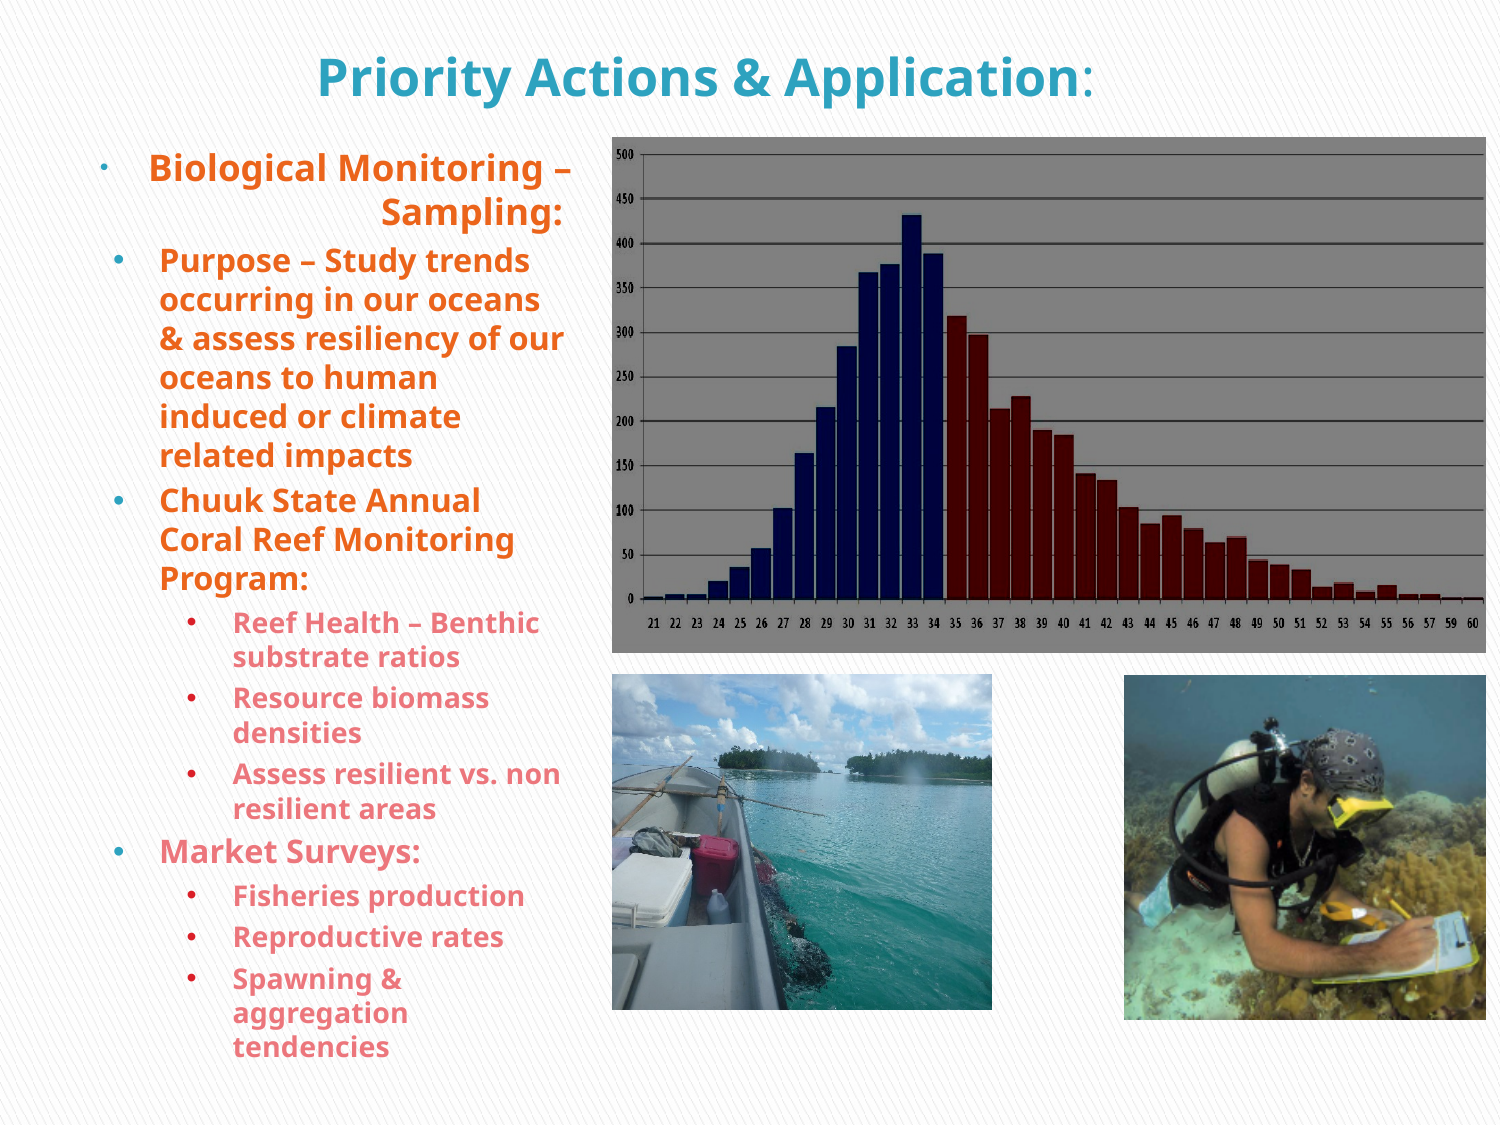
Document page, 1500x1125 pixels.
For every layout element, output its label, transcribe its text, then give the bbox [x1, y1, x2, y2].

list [612, 137, 1487, 654]
list Biological Monitoring – Sampling: Purpose – Study trends occurring in our oceans & assess resiliency of our oceans to human induced or climate related impacts Chuuk State Annual Coral Reef Monitoring Program: Reef Health – Benthic substrate ratios Resource biomass densities Assess resilient vs. non resilient areas Market Surveys: Fisheries production Reproductive rates Spawning & aggregation tendencies [24, 137, 588, 1078]
picture [1123, 675, 1486, 1020]
title Priority Actions & Application: [150, 37, 1263, 263]
picture [612, 674, 992, 1010]
